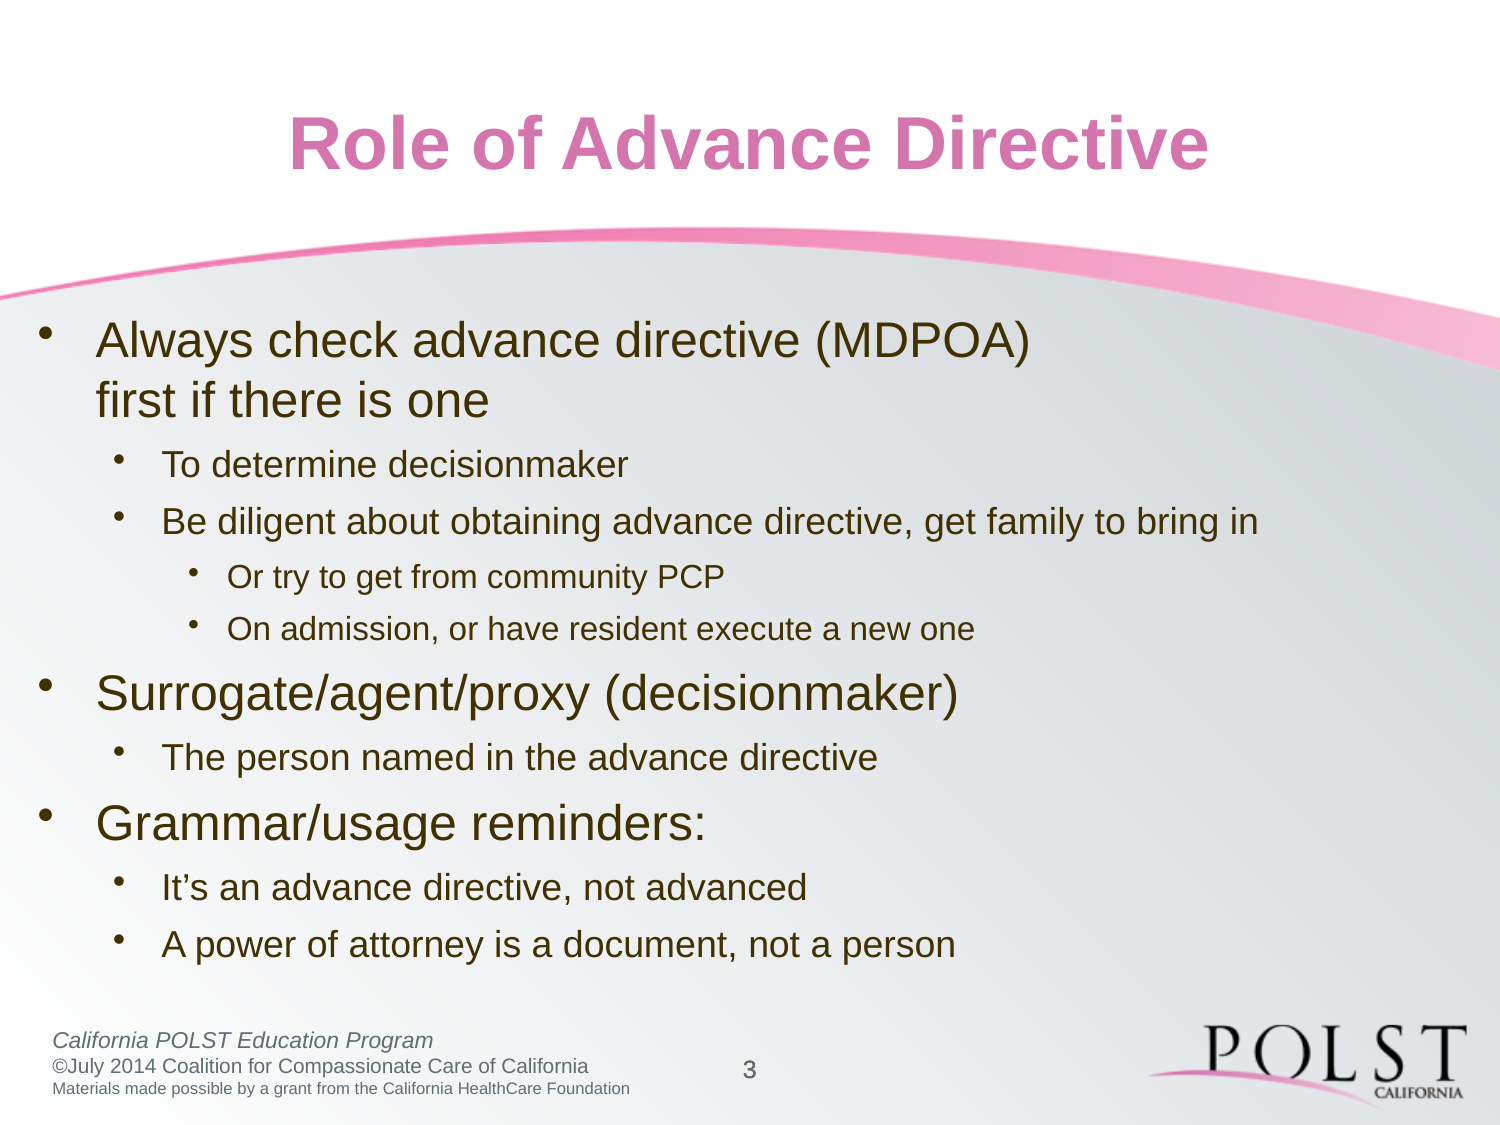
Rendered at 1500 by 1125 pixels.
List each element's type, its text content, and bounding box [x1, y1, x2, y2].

picture [0, 0, 1500, 1125]
list Always check advance directive (MDPOA) first if there is one To determine decisionmaker Be diligent about obtaining advance directive, get family to bring in Or try to get from community PCP On admission, or have resident execute a new one Surrogate/agent/proxy (decisionmaker) The person named in the advance directive Grammar/usage reminders: It’s an advance directive, not advanced A power of attorney is a document, not a person [24, 299, 1425, 1006]
title Role of Advance Directive [75, 45, 1425, 233]
